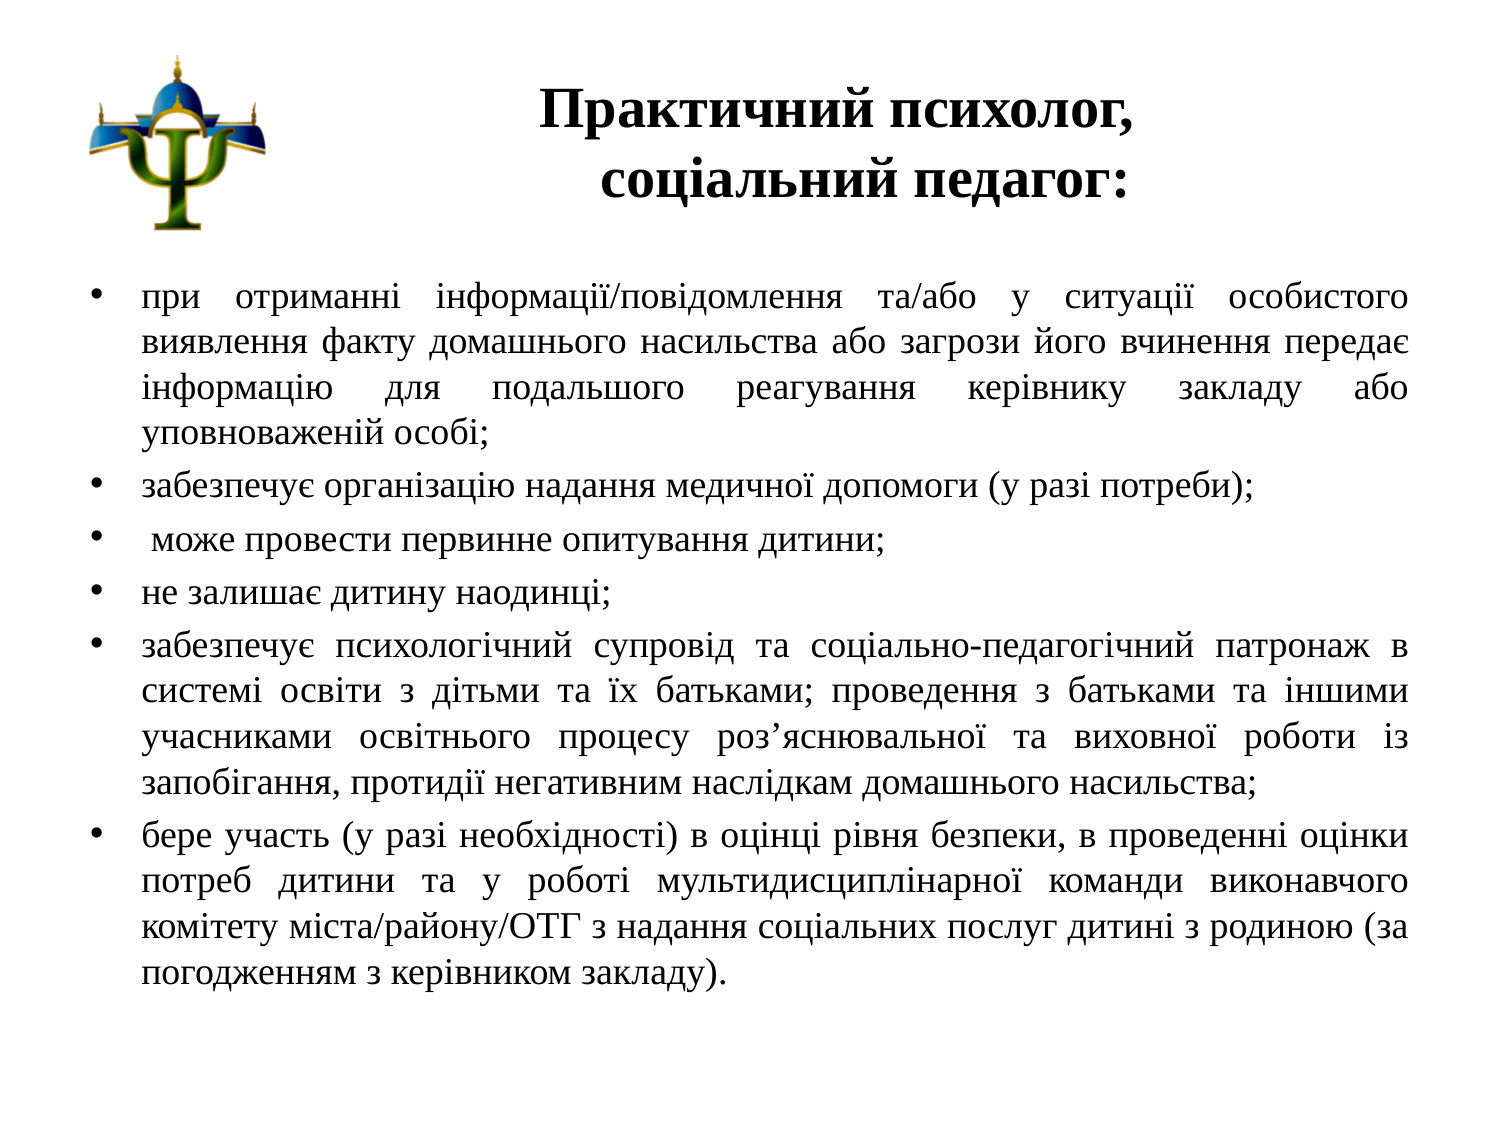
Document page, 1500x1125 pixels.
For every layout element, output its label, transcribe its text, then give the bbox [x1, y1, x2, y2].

title Практичний психолог, соціальний педагог: [75, 45, 1425, 233]
picture [52, 54, 301, 270]
list при отриманні інформації/повідомлення та/або у ситуації особистого виявлення факту домашнього насильства або загрози його вчинення передає інформацію для подальшого реагування керівнику закладу або уповноваженій особі; забезпечує організацію надання медичної допомоги (у разі потреби); може провести первинне опитування дитини; не залишає дитину наодинці; забезпечує психологічний супровід та соціально-педагогічний патронаж в системі освіти з дітьми та їх батьками; проведення з батьками та іншими учасниками освітнього процесу роз’яснювальної та виховної роботи із запобігання, протидії негативним наслідкам домашнього насильства; бере участь (у разі необхідності) в оцінці рівня безпеки, в проведенні оцінки потреб дитини та у роботі мультидисциплінарної команди виконавчого комітету міста/району/ОТГ з надання соціальних послуг дитині з родиною (за погодженням з керівником закладу). [75, 262, 1425, 1005]
